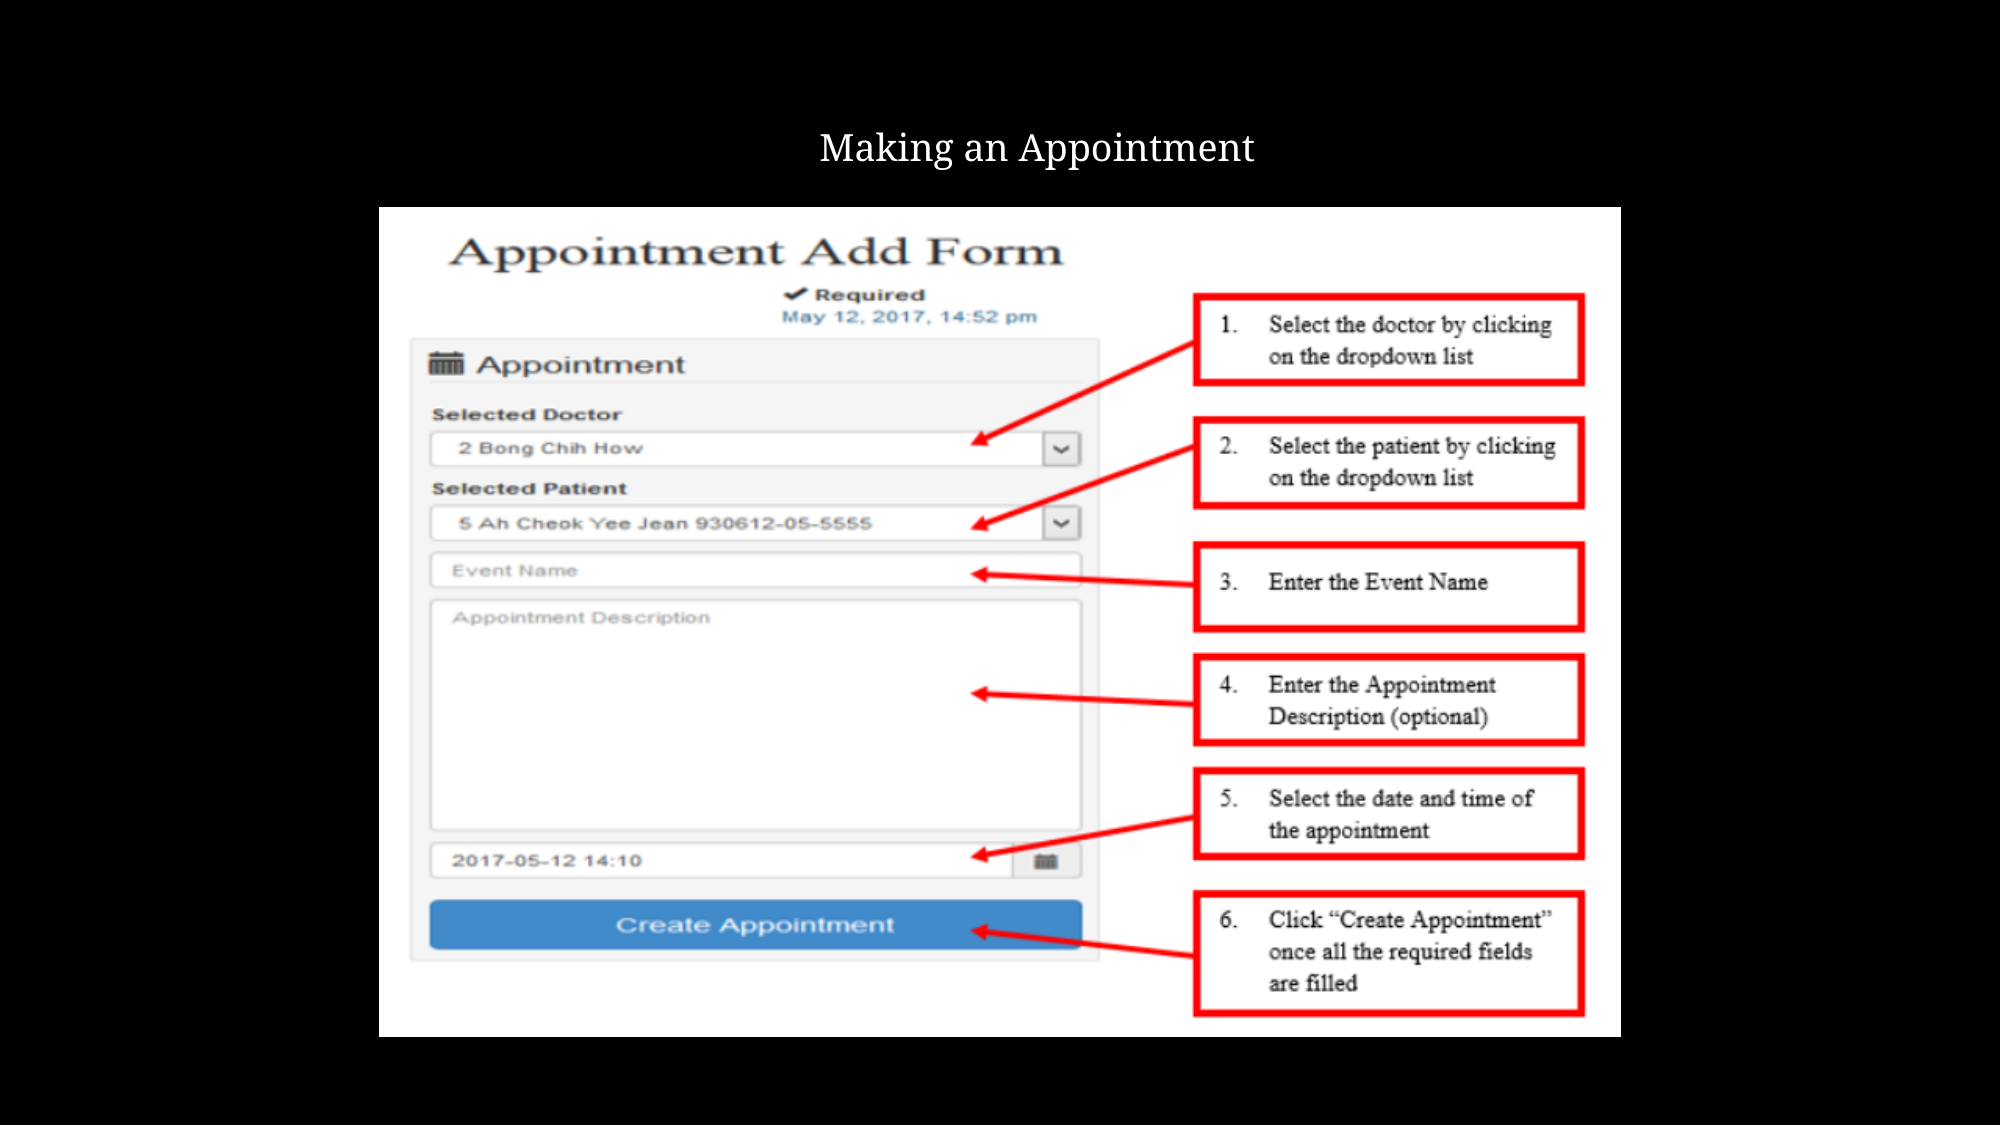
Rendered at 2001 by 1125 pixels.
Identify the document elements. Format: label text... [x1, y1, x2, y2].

picture [379, 207, 1621, 1037]
text_box Making an Appointment [804, 116, 1477, 177]
